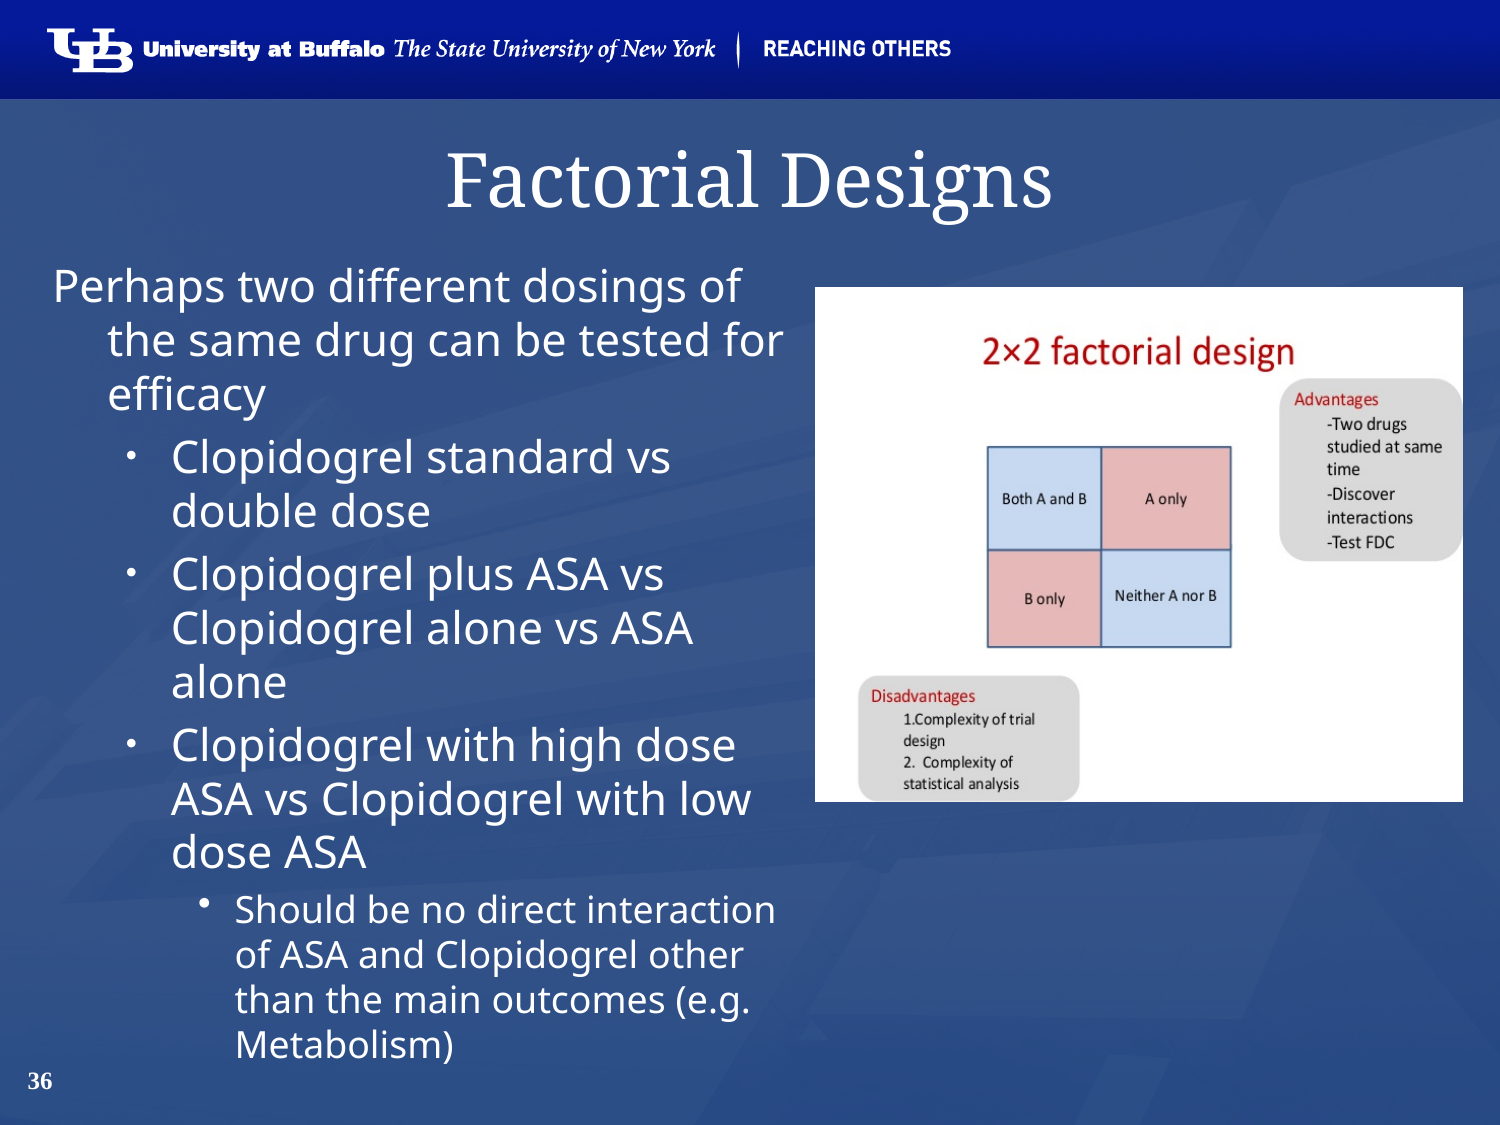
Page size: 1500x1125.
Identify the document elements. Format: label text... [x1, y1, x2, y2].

title Factorial Designs [37, 125, 1463, 250]
picture [815, 287, 1463, 802]
list Perhaps two different dosings of the same drug can be tested for efficacy Clopidogrel standard vs double dose Clopidogrel plus ASA vs Clopidogrel alone vs ASA alone Clopidogrel with high dose ASA vs Clopidogrel with low dose ASA Should be no direct interaction of ASA and Clopidogrel other than the main outcomes (e.g. Metabolism) [37, 249, 800, 1088]
picture [0, 0, 1500, 99]
slide_number 36 [12, 1050, 350, 1110]
